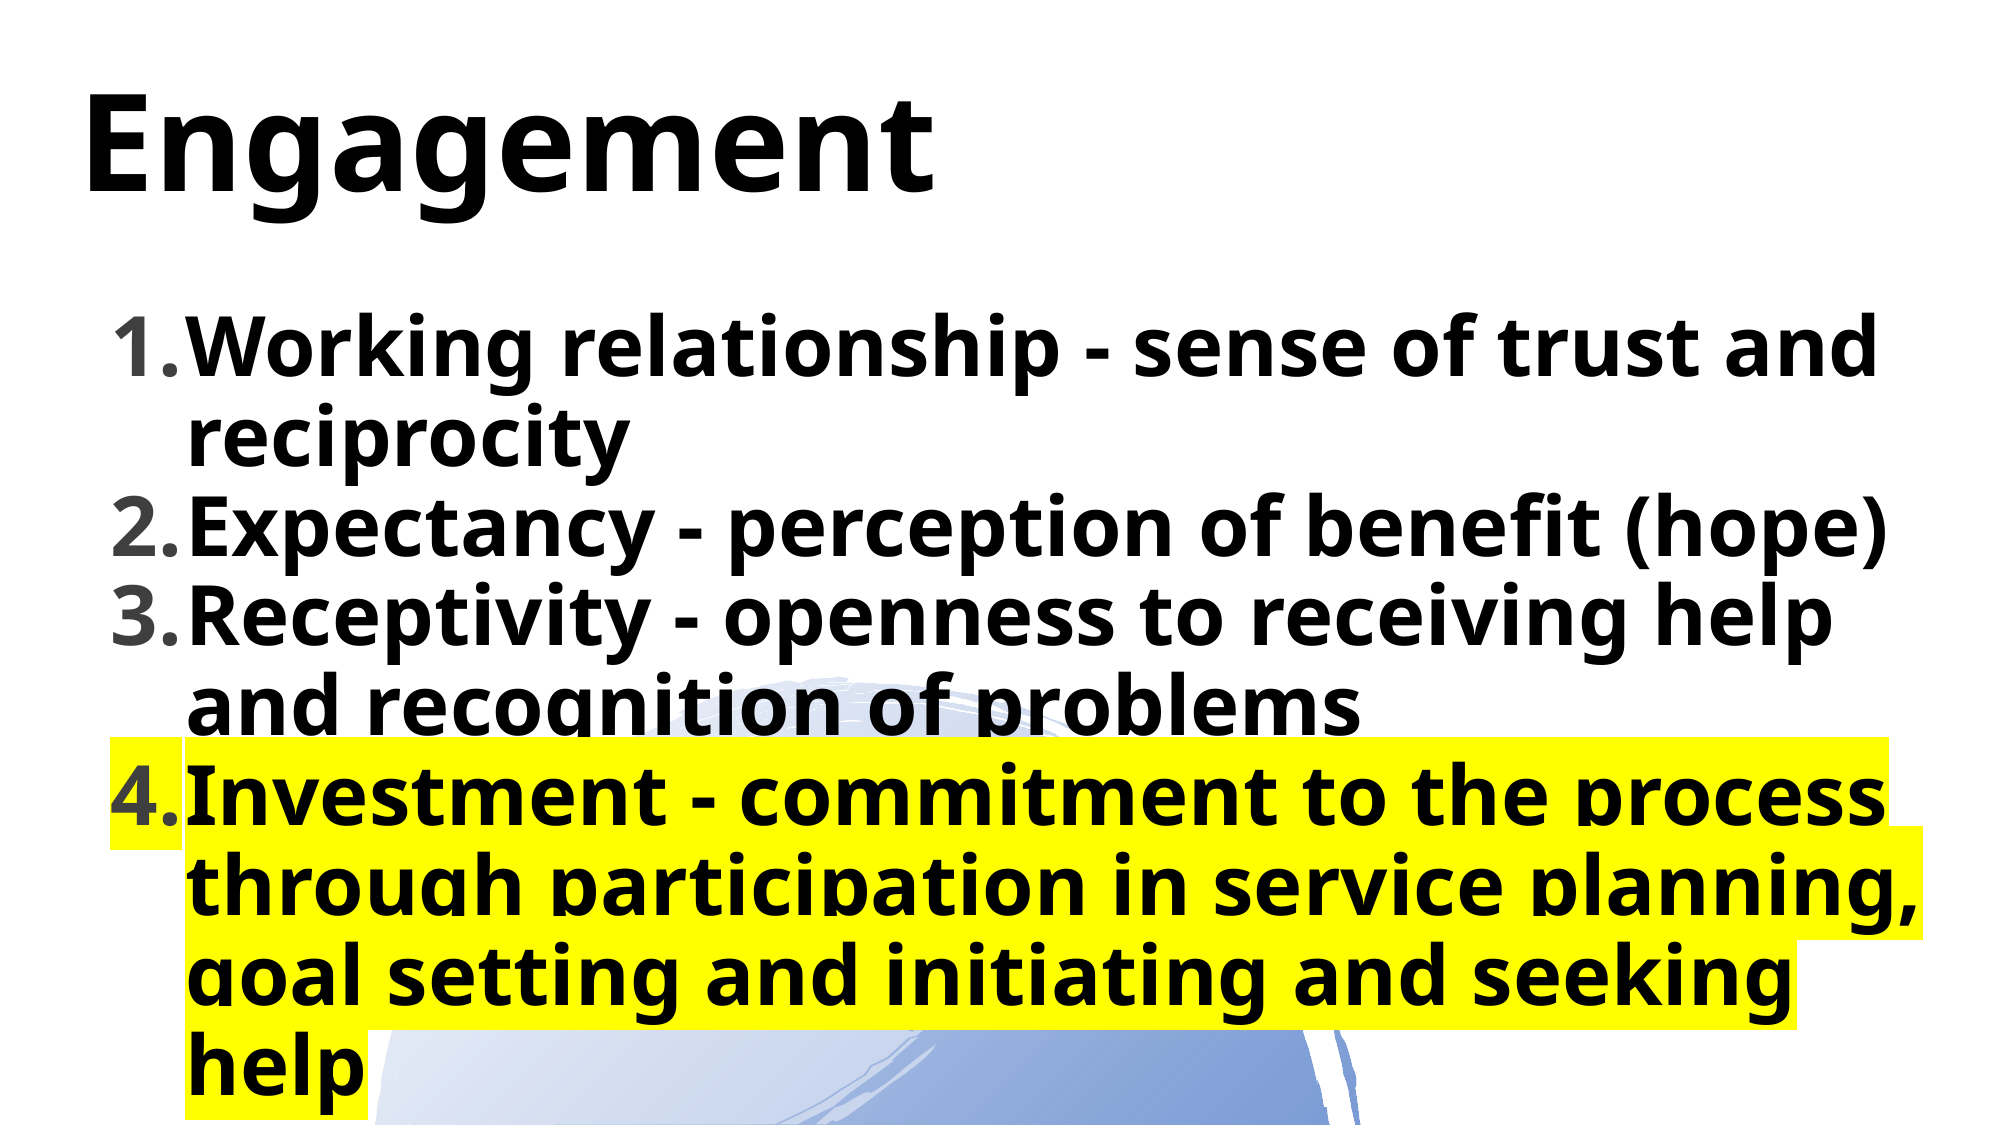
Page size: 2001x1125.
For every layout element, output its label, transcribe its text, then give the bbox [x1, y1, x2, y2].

list Working relationship - sense of trust and reciprocity Expectancy - perception of benefit (hope) Receptivity - openness to receiving help and recognition of problems Investment - commitment to the process through participation in service planning, goal setting and initiating and seeking help [110, 304, 1947, 1047]
title Engagement [59, 59, 1832, 221]
